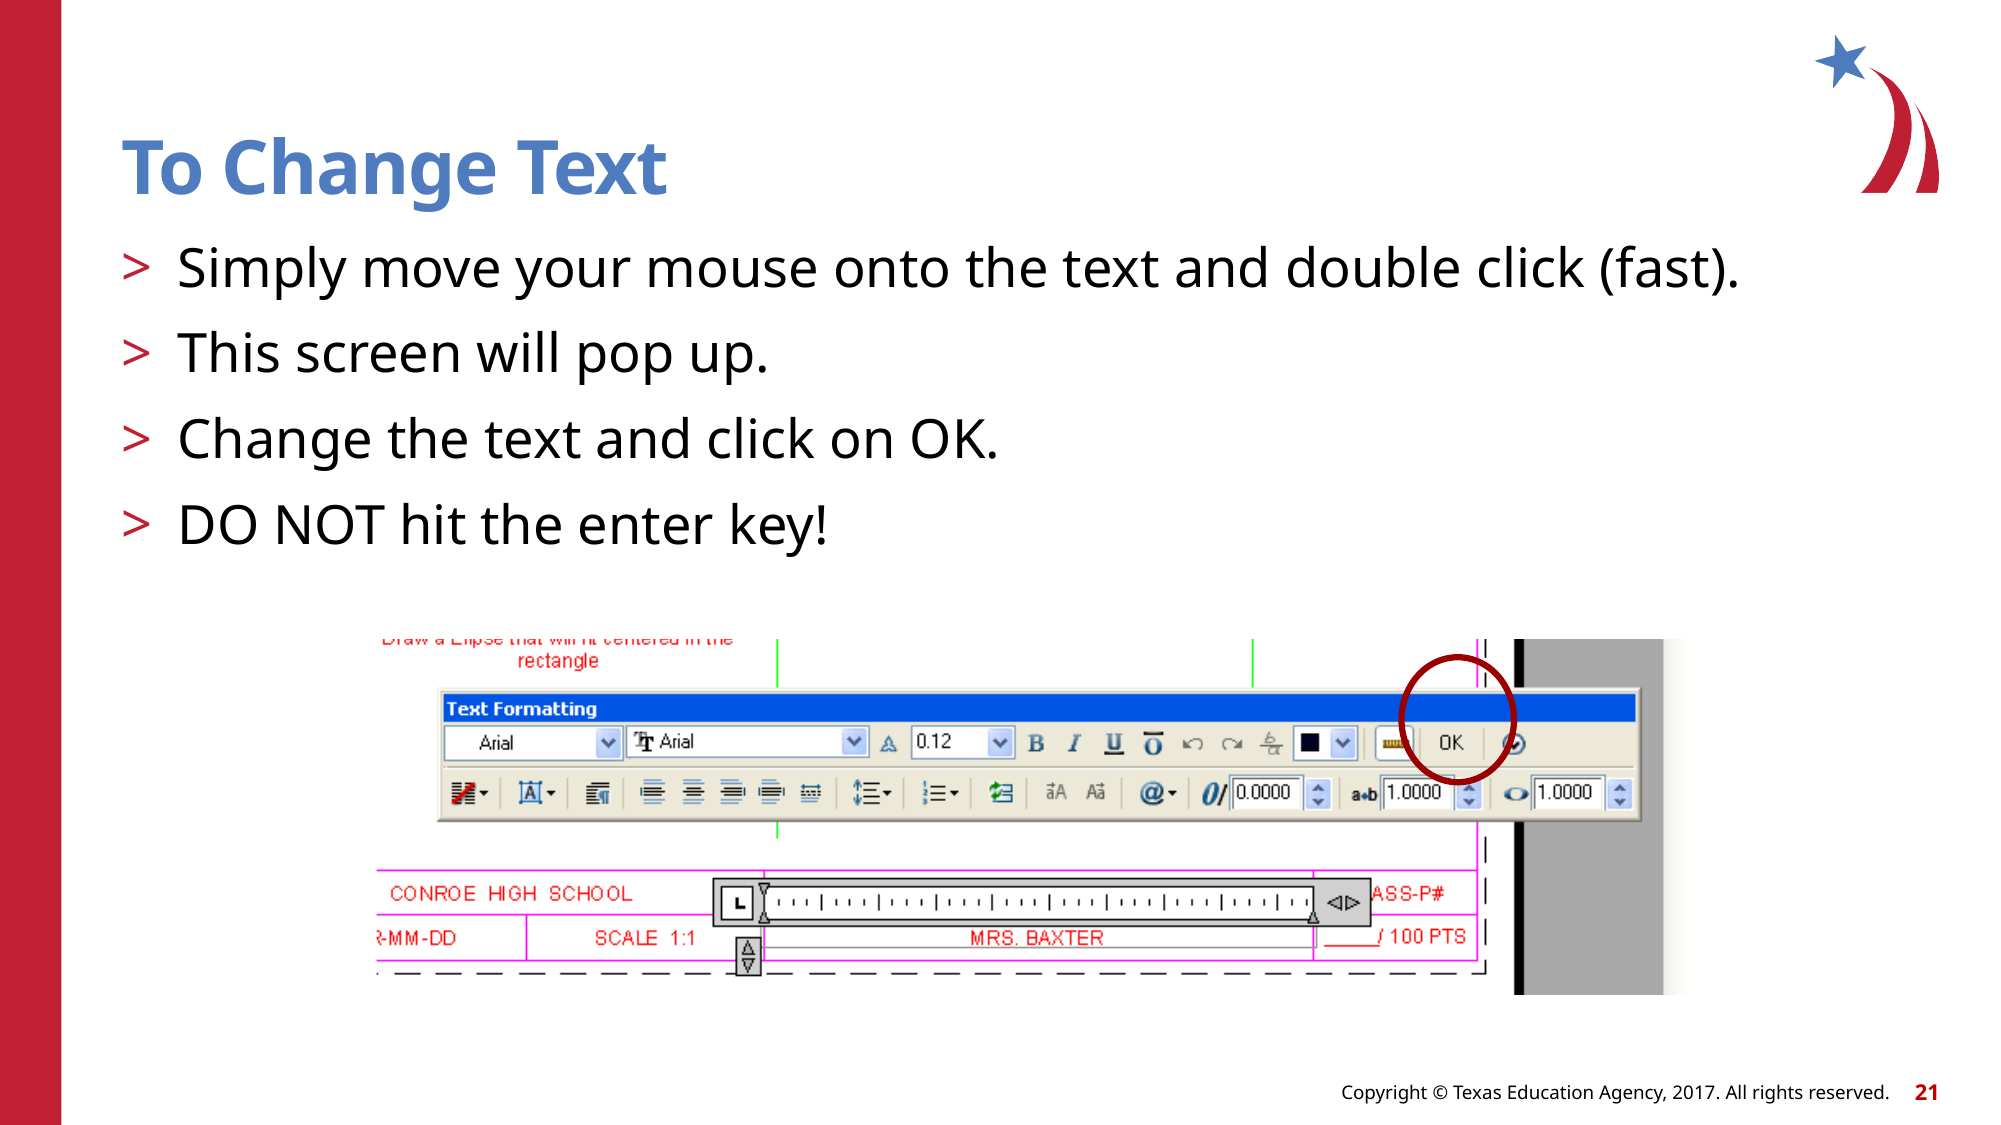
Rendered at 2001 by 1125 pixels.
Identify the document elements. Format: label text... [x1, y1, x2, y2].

list Simply move your mouse onto the text and double click (fast). This screen will pop up. Change the text and click on OK. DO NOT hit the enter key! [121, 233, 1936, 1010]
title To Change Text [121, 66, 1772, 211]
picture [376, 639, 1690, 995]
picture [1814, 34, 1939, 193]
